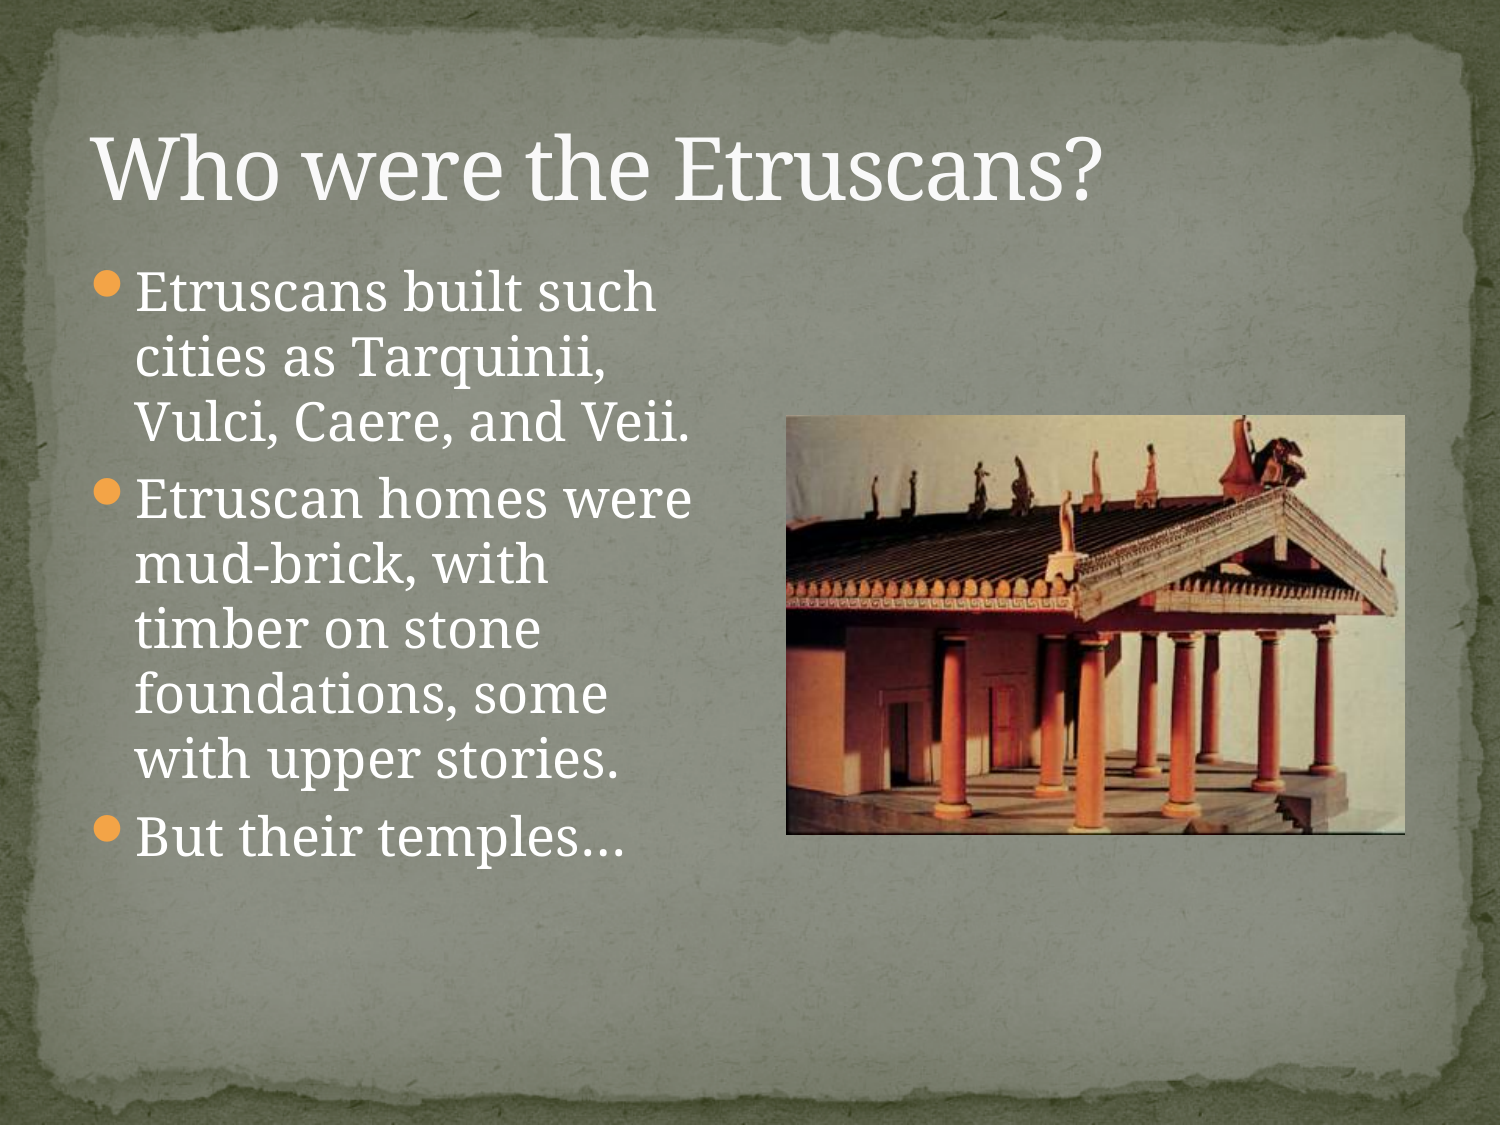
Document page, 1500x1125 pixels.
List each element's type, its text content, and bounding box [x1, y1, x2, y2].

title Who were the Etruscans? [74, 24, 1425, 225]
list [787, 417, 1404, 834]
list Etruscans built such cities as Tarquinii, Vulci, Caere, and Veii. Etruscan homes were mud-brick, with timber on stone foundations, some with upper stories. But their temples… [75, 249, 741, 1000]
